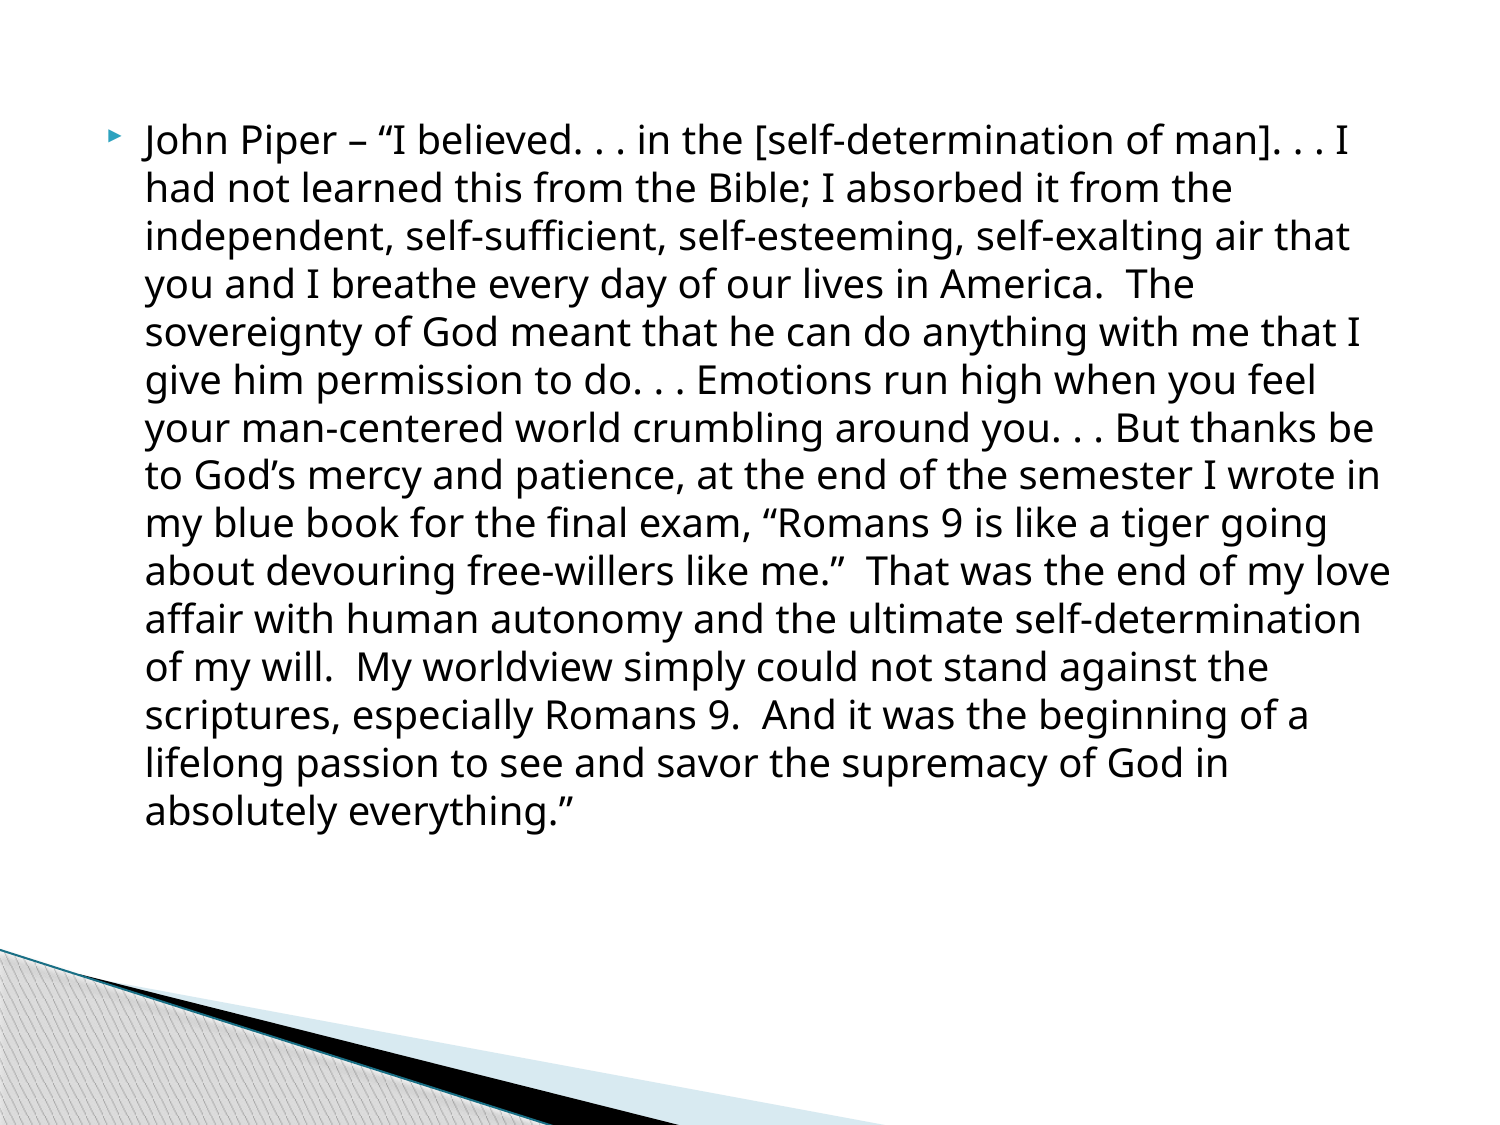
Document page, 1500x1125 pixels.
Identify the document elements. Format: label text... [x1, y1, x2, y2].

list John Piper – “I believed. . . in the [self-determination of man]. . . I had not learned this from the Bible; I absorbed it from the independent, self-sufficient, self-esteeming, self-exalting air that you and I breathe every day of our lives in America. The sovereignty of God meant that he can do anything with me that I give him permission to do. . . Emotions run high when you feel your man-centered world crumbling around you. . . But thanks be to God’s mercy and patience, at the end of the semester I wrote in my blue book for the final exam, “Romans 9 is like a tiger going about devouring free-willers like me.” That was the end of my love affair with human autonomy and the ultimate self-determination of my will. My worldview simply could not stand against the scriptures, especially Romans 9. And it was the beginning of a lifelong passion to see and savor the supremacy of God in absolutely everything.” [75, 107, 1425, 850]
